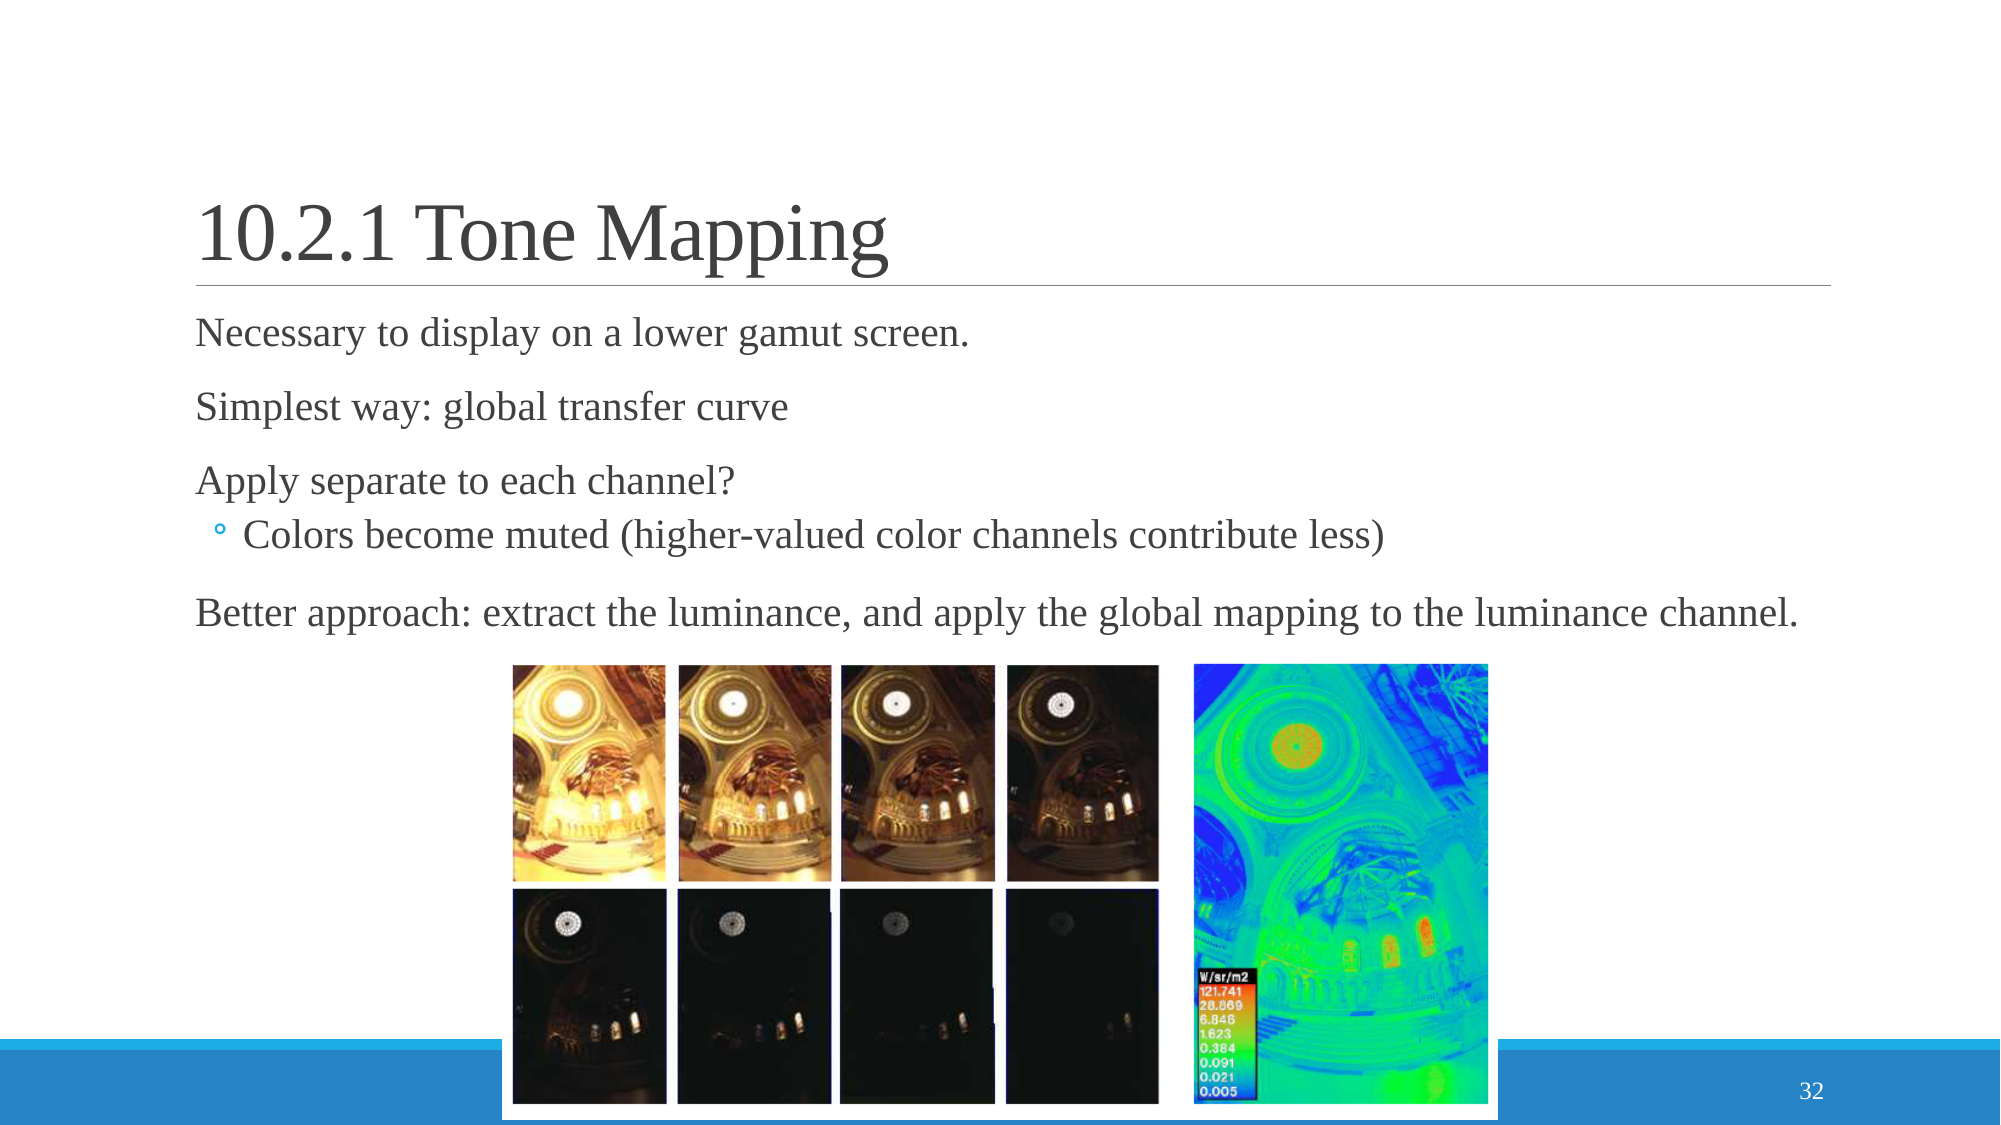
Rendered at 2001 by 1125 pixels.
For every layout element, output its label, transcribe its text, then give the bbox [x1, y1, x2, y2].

title 10.2.1 Tone Mapping [180, 47, 2000, 285]
list Necessary to display on a lower gamut screen. Simplest way: global transfer curve Apply separate to each channel? Colors become muted (higher-valued color channels contribute less) Better approach: extract the luminance, and apply the global mapping to the luminance channel. [180, 302, 1830, 963]
slide_number 32 [1624, 1059, 1840, 1120]
picture [501, 653, 1498, 1120]
